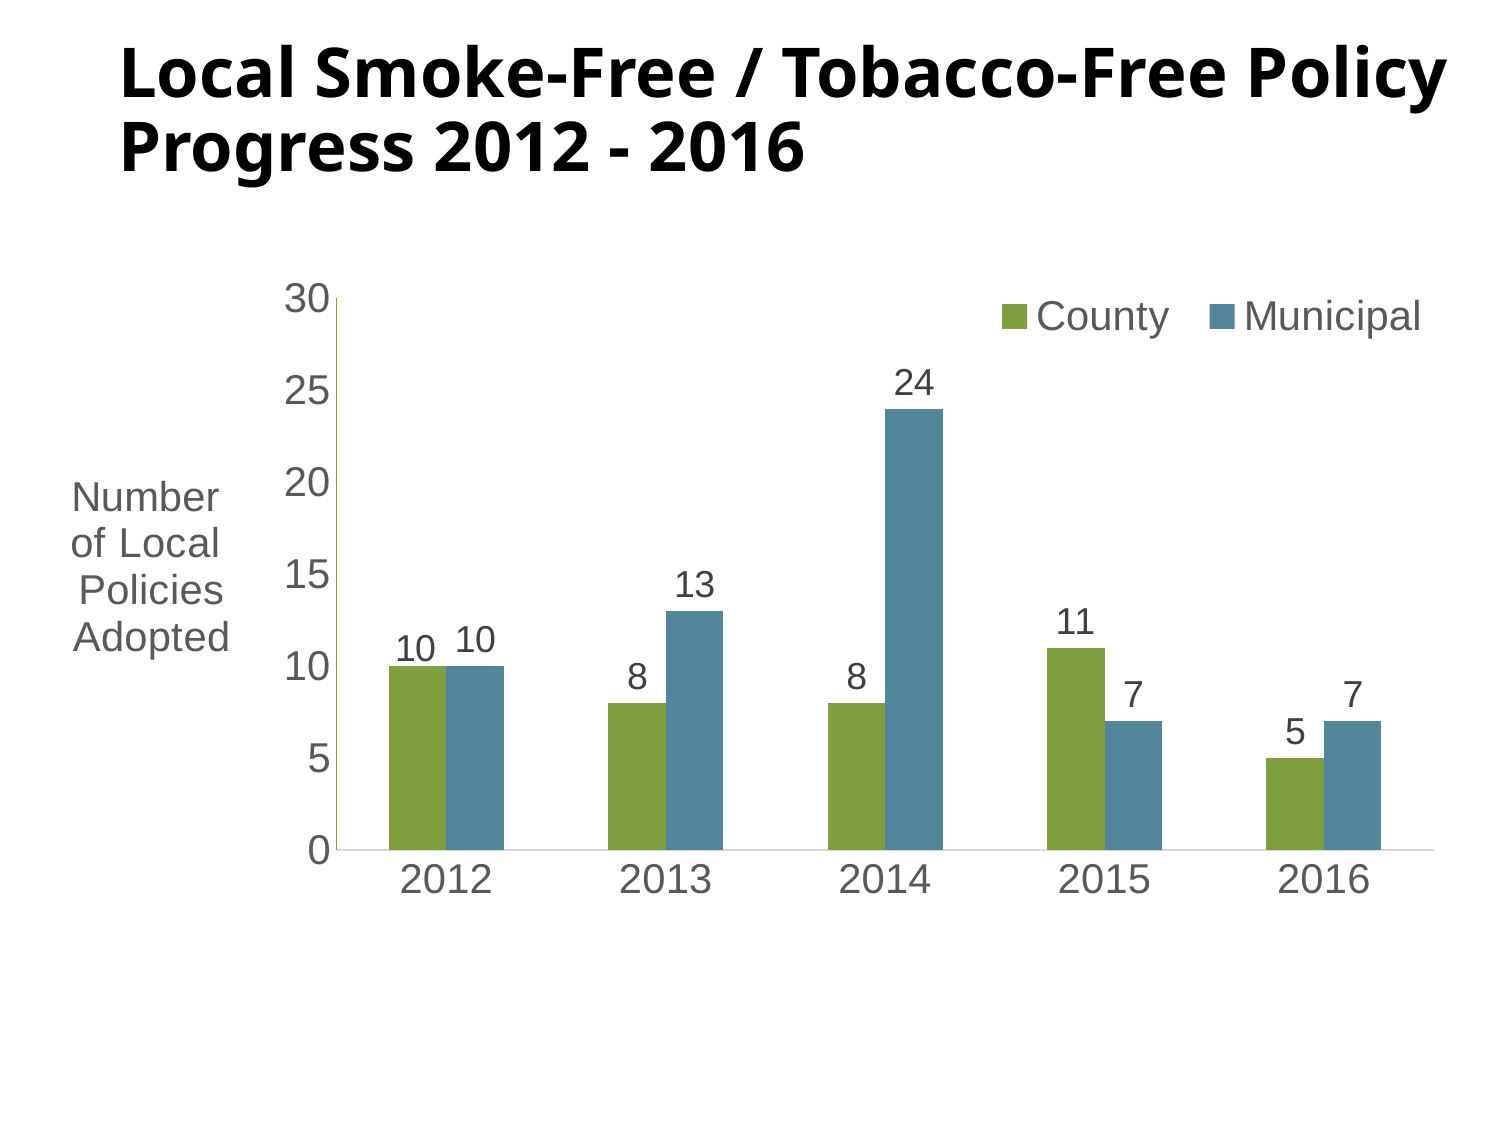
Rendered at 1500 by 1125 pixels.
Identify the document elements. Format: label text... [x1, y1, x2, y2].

title Local Smoke-Free / Tobacco-Free Policy Progress 2012 - 2016 [103, 24, 1500, 200]
chart [37, 262, 1460, 1063]
